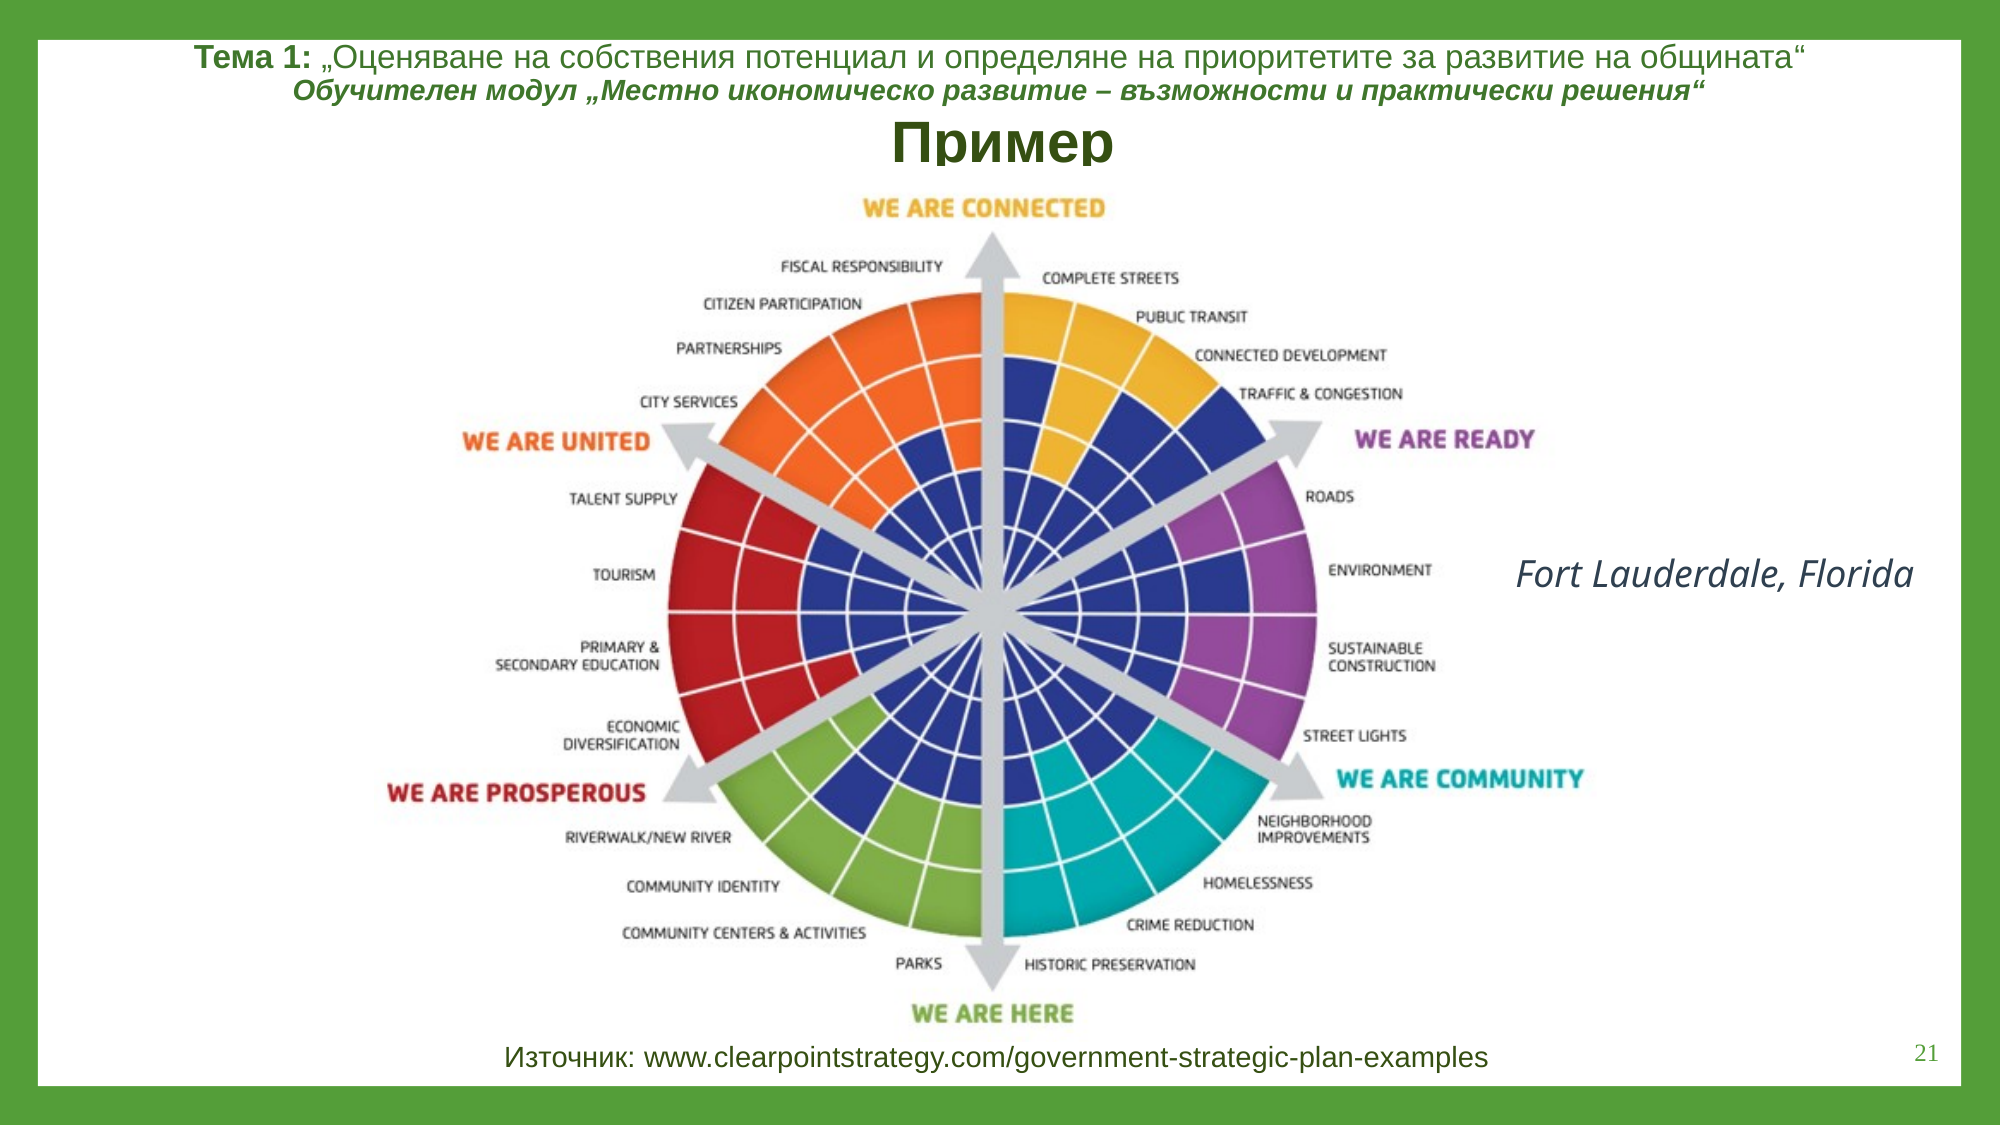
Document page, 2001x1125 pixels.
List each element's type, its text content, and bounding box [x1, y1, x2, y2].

text_box Fort Lauderdale, Florida [1602, 542, 1930, 603]
text_box Пример [202, 103, 1797, 181]
text_box Източник: www.clearpointstrategy.com/government-strategic-plan-examples [489, 1051, 1526, 1081]
slide_number 21 [1674, 1021, 1955, 1082]
text_box Тема 1: „Оценяване на собствения потенциал и определяне на приоритетите за развитие на общината“ Обучителен модул „Местно икономическо развитие – възможности и практически решения“ [55, 44, 1944, 103]
picture [373, 165, 1597, 1043]
